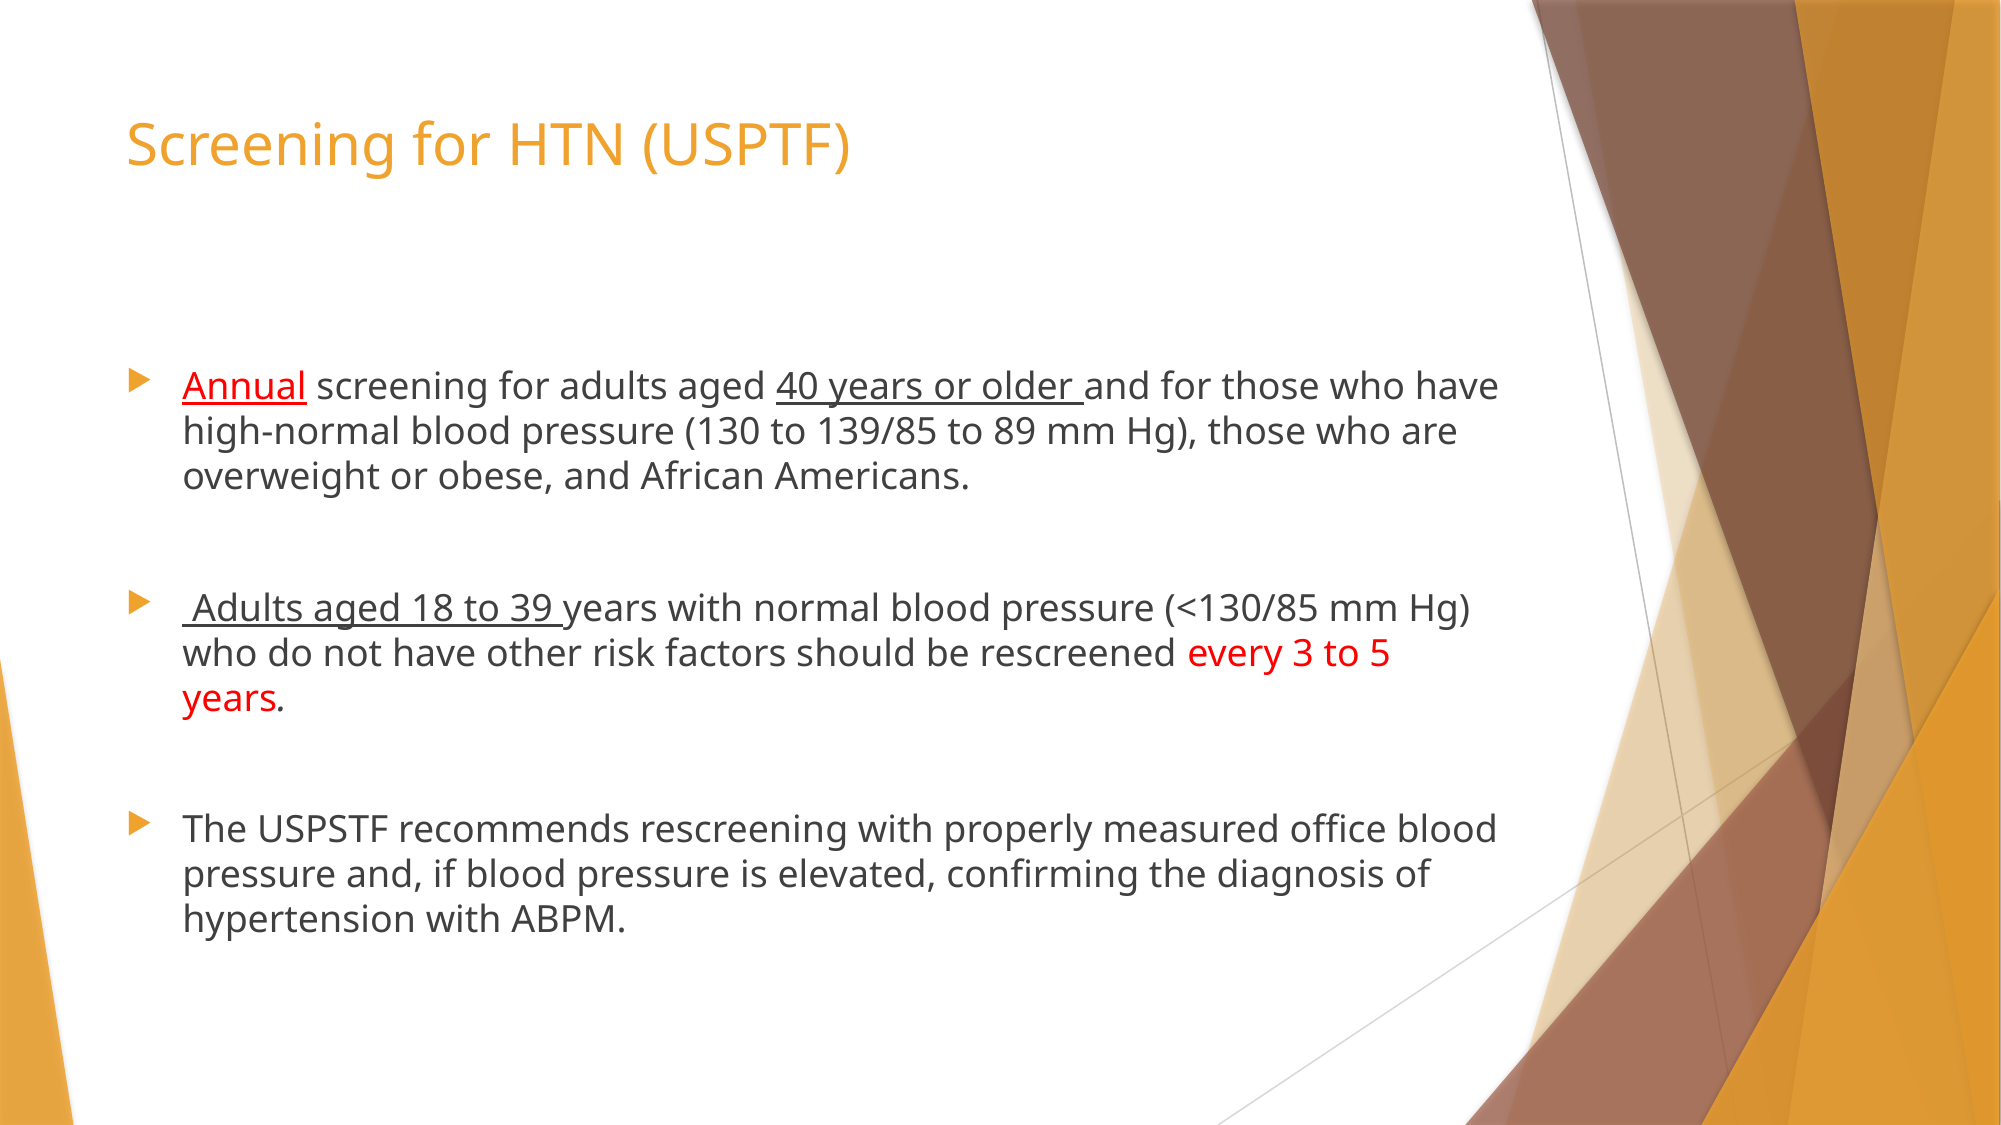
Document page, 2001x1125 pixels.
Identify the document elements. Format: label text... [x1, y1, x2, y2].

title Screening for HTN (USPTF) [111, 99, 1522, 317]
list Annual screening for adults aged 40 years or older and for those who have high-normal blood pressure (130 to 139/85 to 89 mm Hg), those who are overweight or obese, and African Americans. Adults aged 18 to 39 years with normal blood pressure (<130/85 mm Hg) who do not have other risk factors should be rescreened every 3 to 5 years. The USPSTF recommends rescreening with properly measured office blood pressure and, if blood pressure is elevated, confirming the diagnosis of hypertension with ABPM. [111, 354, 1522, 992]
